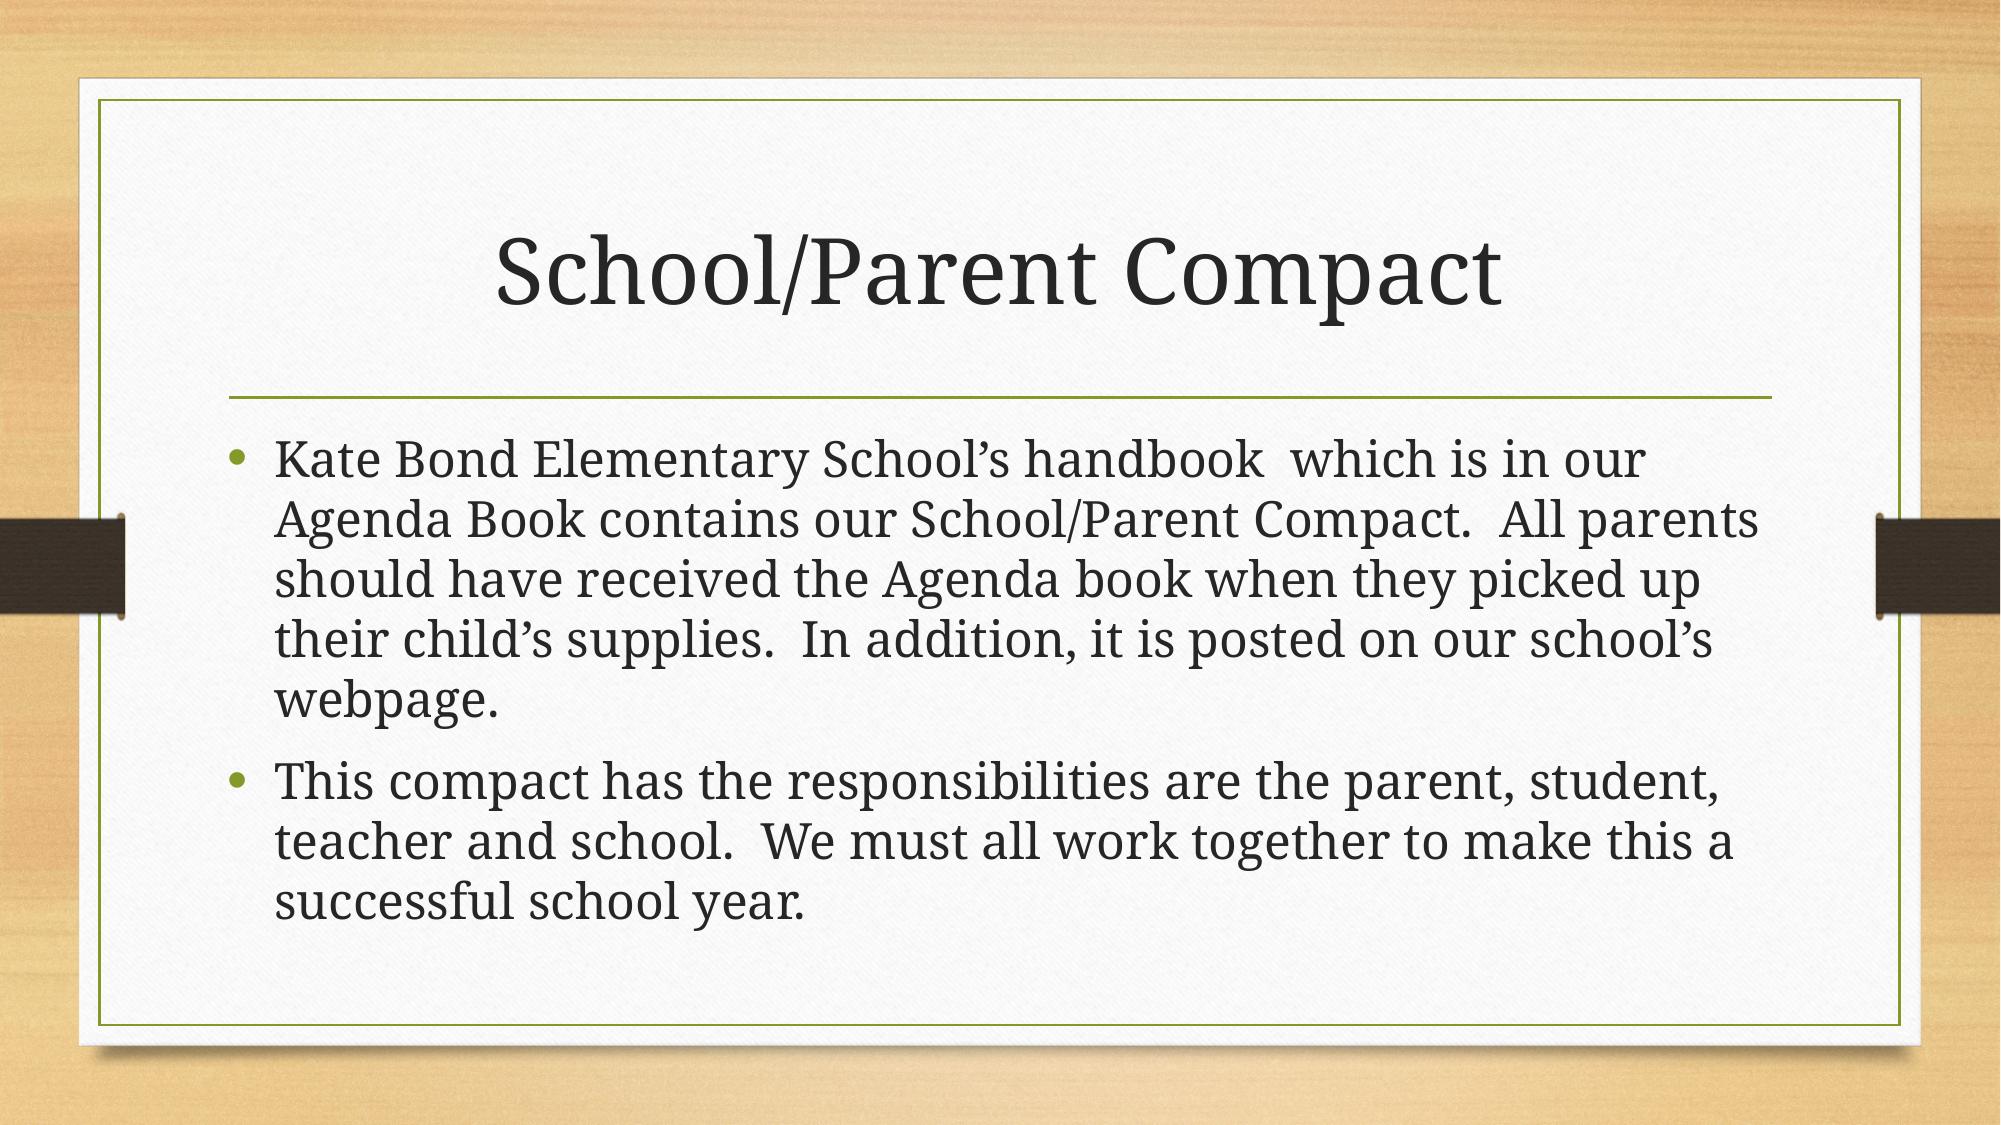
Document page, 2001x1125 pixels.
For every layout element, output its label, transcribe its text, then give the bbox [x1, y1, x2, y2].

list Kate Bond Elementary School’s handbook which is in our Agenda Book contains our School/Parent Compact. All parents should have received the Agenda book when they picked up their child’s supplies. In addition, it is posted on our school’s webpage. This compact has the responsibilities are the parent, student, teacher and school. We must all work together to make this a successful school year. [212, 419, 1788, 964]
title School/Parent Compact [212, 161, 1788, 375]
picture [0, 0, 2001, 1125]
